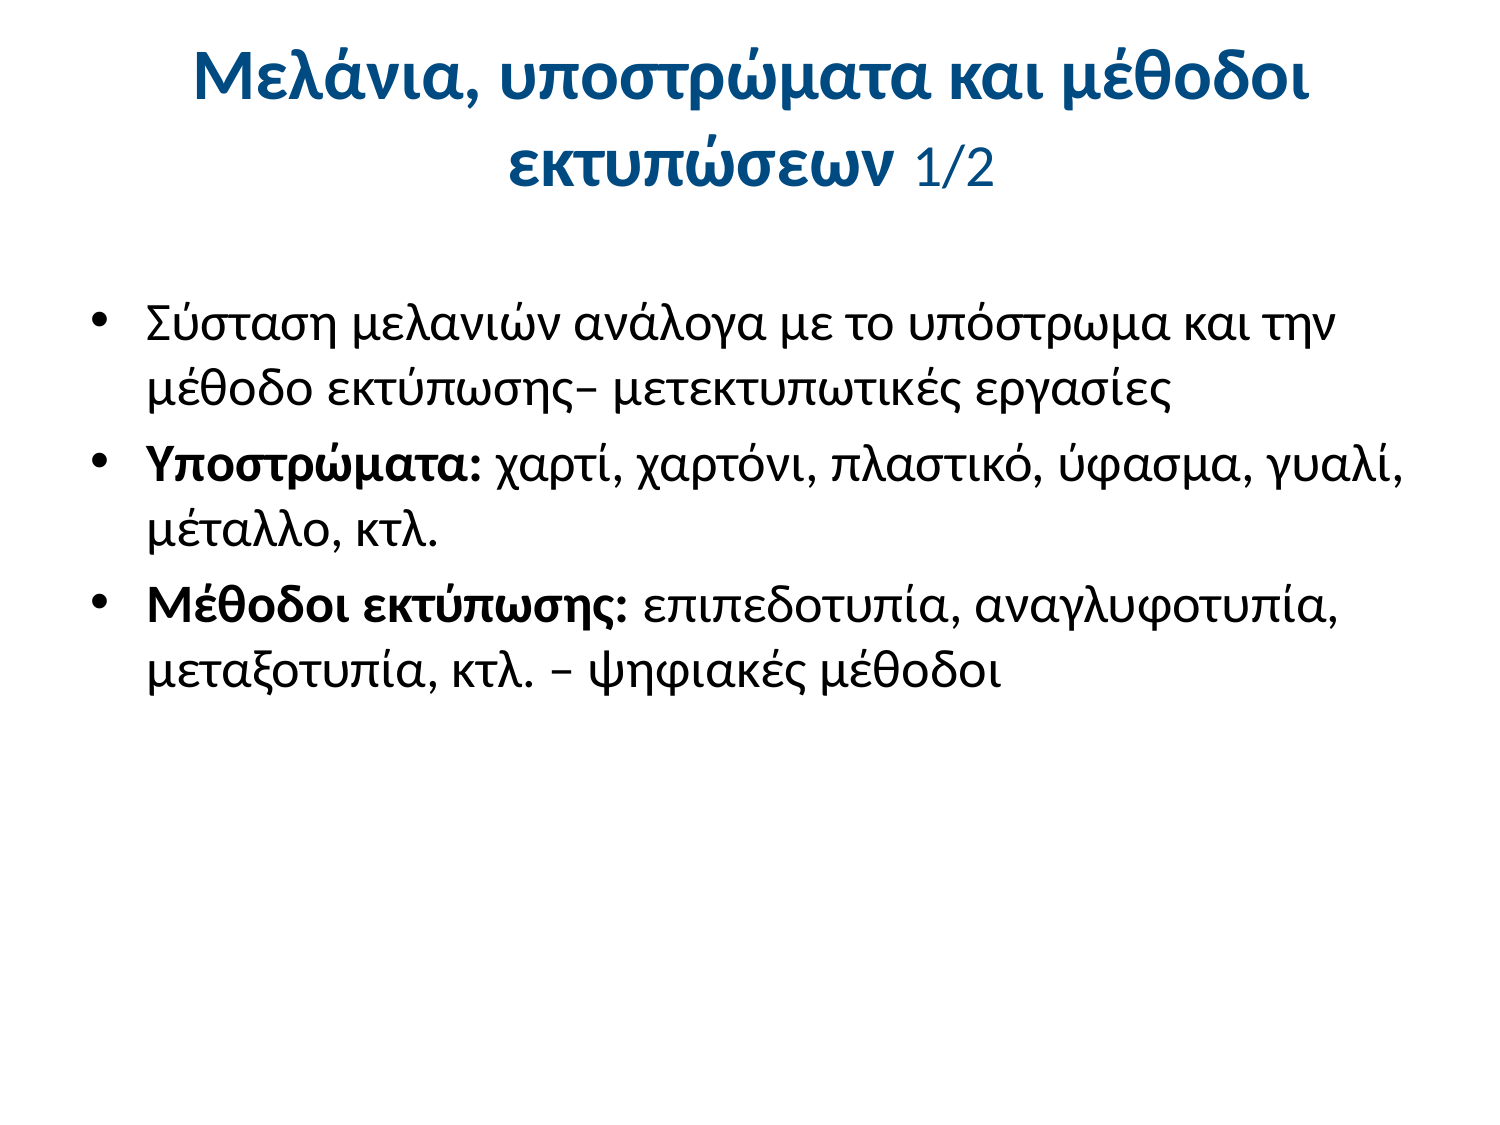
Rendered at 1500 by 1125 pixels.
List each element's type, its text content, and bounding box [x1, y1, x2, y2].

title Μελάνια, υποστρώματα και μέθοδοι εκτυπώσεων 1/2 [76, 19, 1427, 209]
list Σύσταση μελανιών ανάλογα με το υπόστρωμα και την μέθοδο εκτύπωσης– μετεκτυπωτικές εργασίες Υποστρώματα: χαρτί, χαρτόνι, πλαστικό, ύφασμα, γυαλί, μέταλλο, κτλ. Μέθοδοι εκτύπωσης: επιπεδοτυπία, αναγλυφοτυπία, μεταξοτυπία, κτλ. – ψηφιακές μέθοδοι [75, 278, 1425, 1024]
